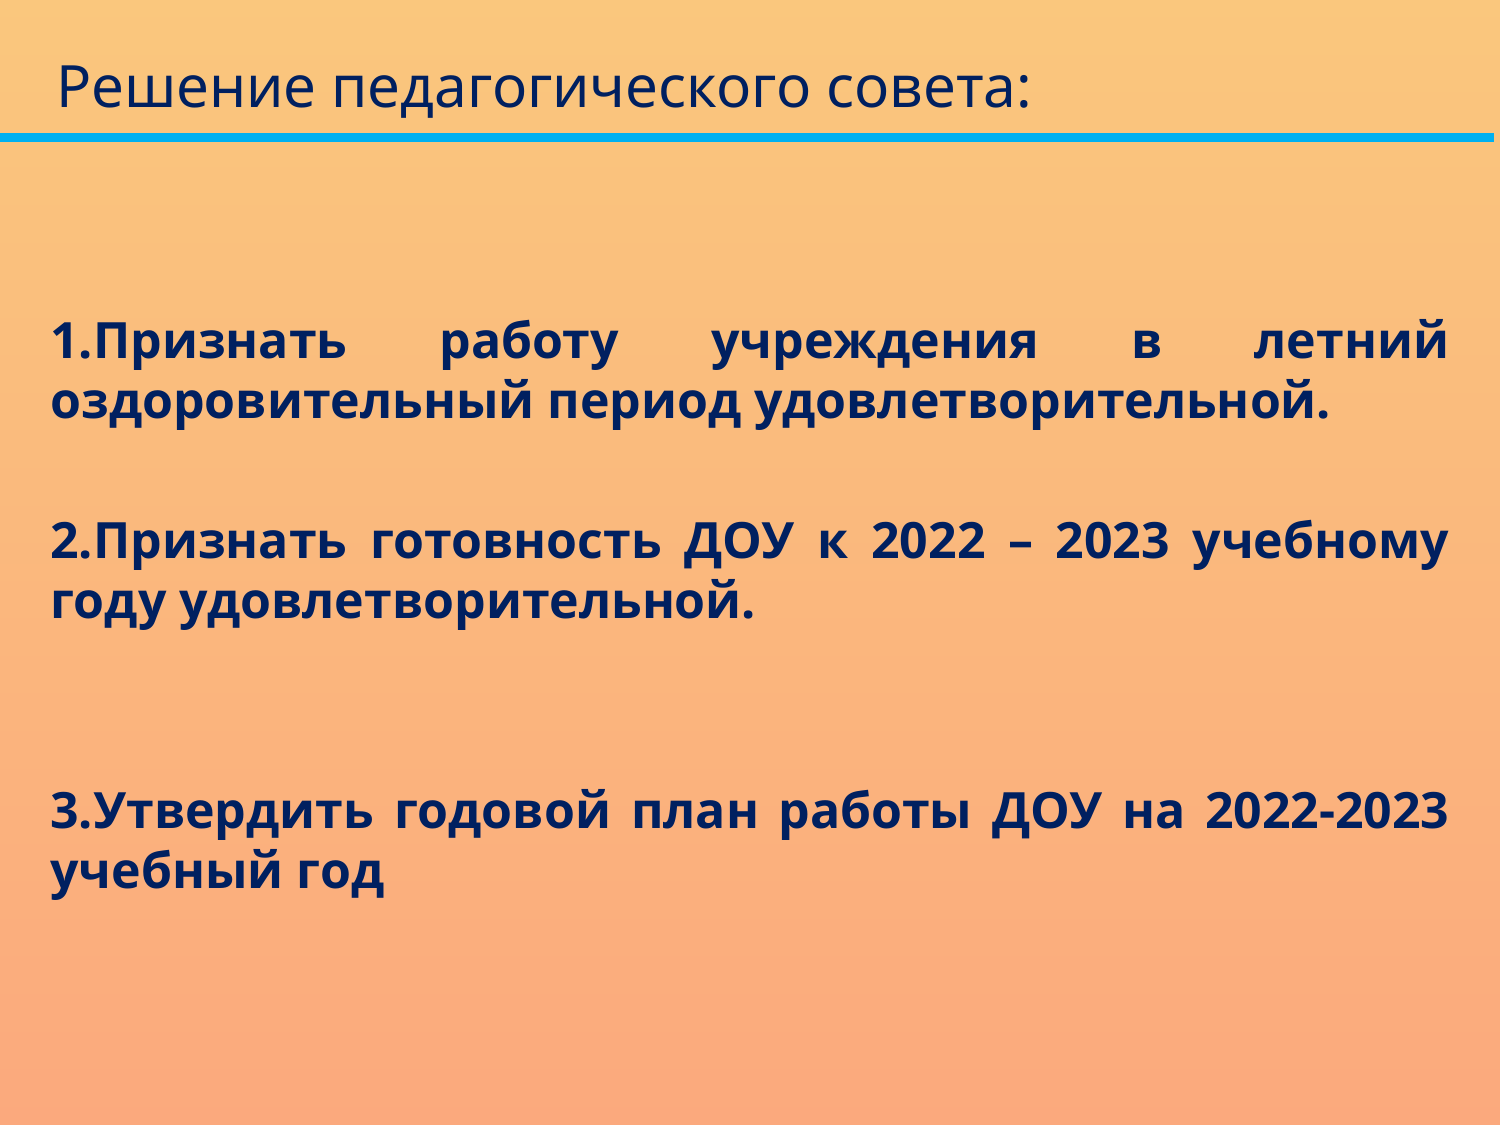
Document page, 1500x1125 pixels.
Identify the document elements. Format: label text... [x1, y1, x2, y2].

text_box Решение педагогического совета: [41, 41, 1081, 127]
list 1.Признать работу учреждения в летний оздоровительный период удовлетворительной. 2.Признать готовность ДОУ к 2022 – 2023 учебному году удовлетворительной. 3.Утвердить годовой план работы ДОУ на 2022-2023 учебный год [35, 160, 1465, 1024]
